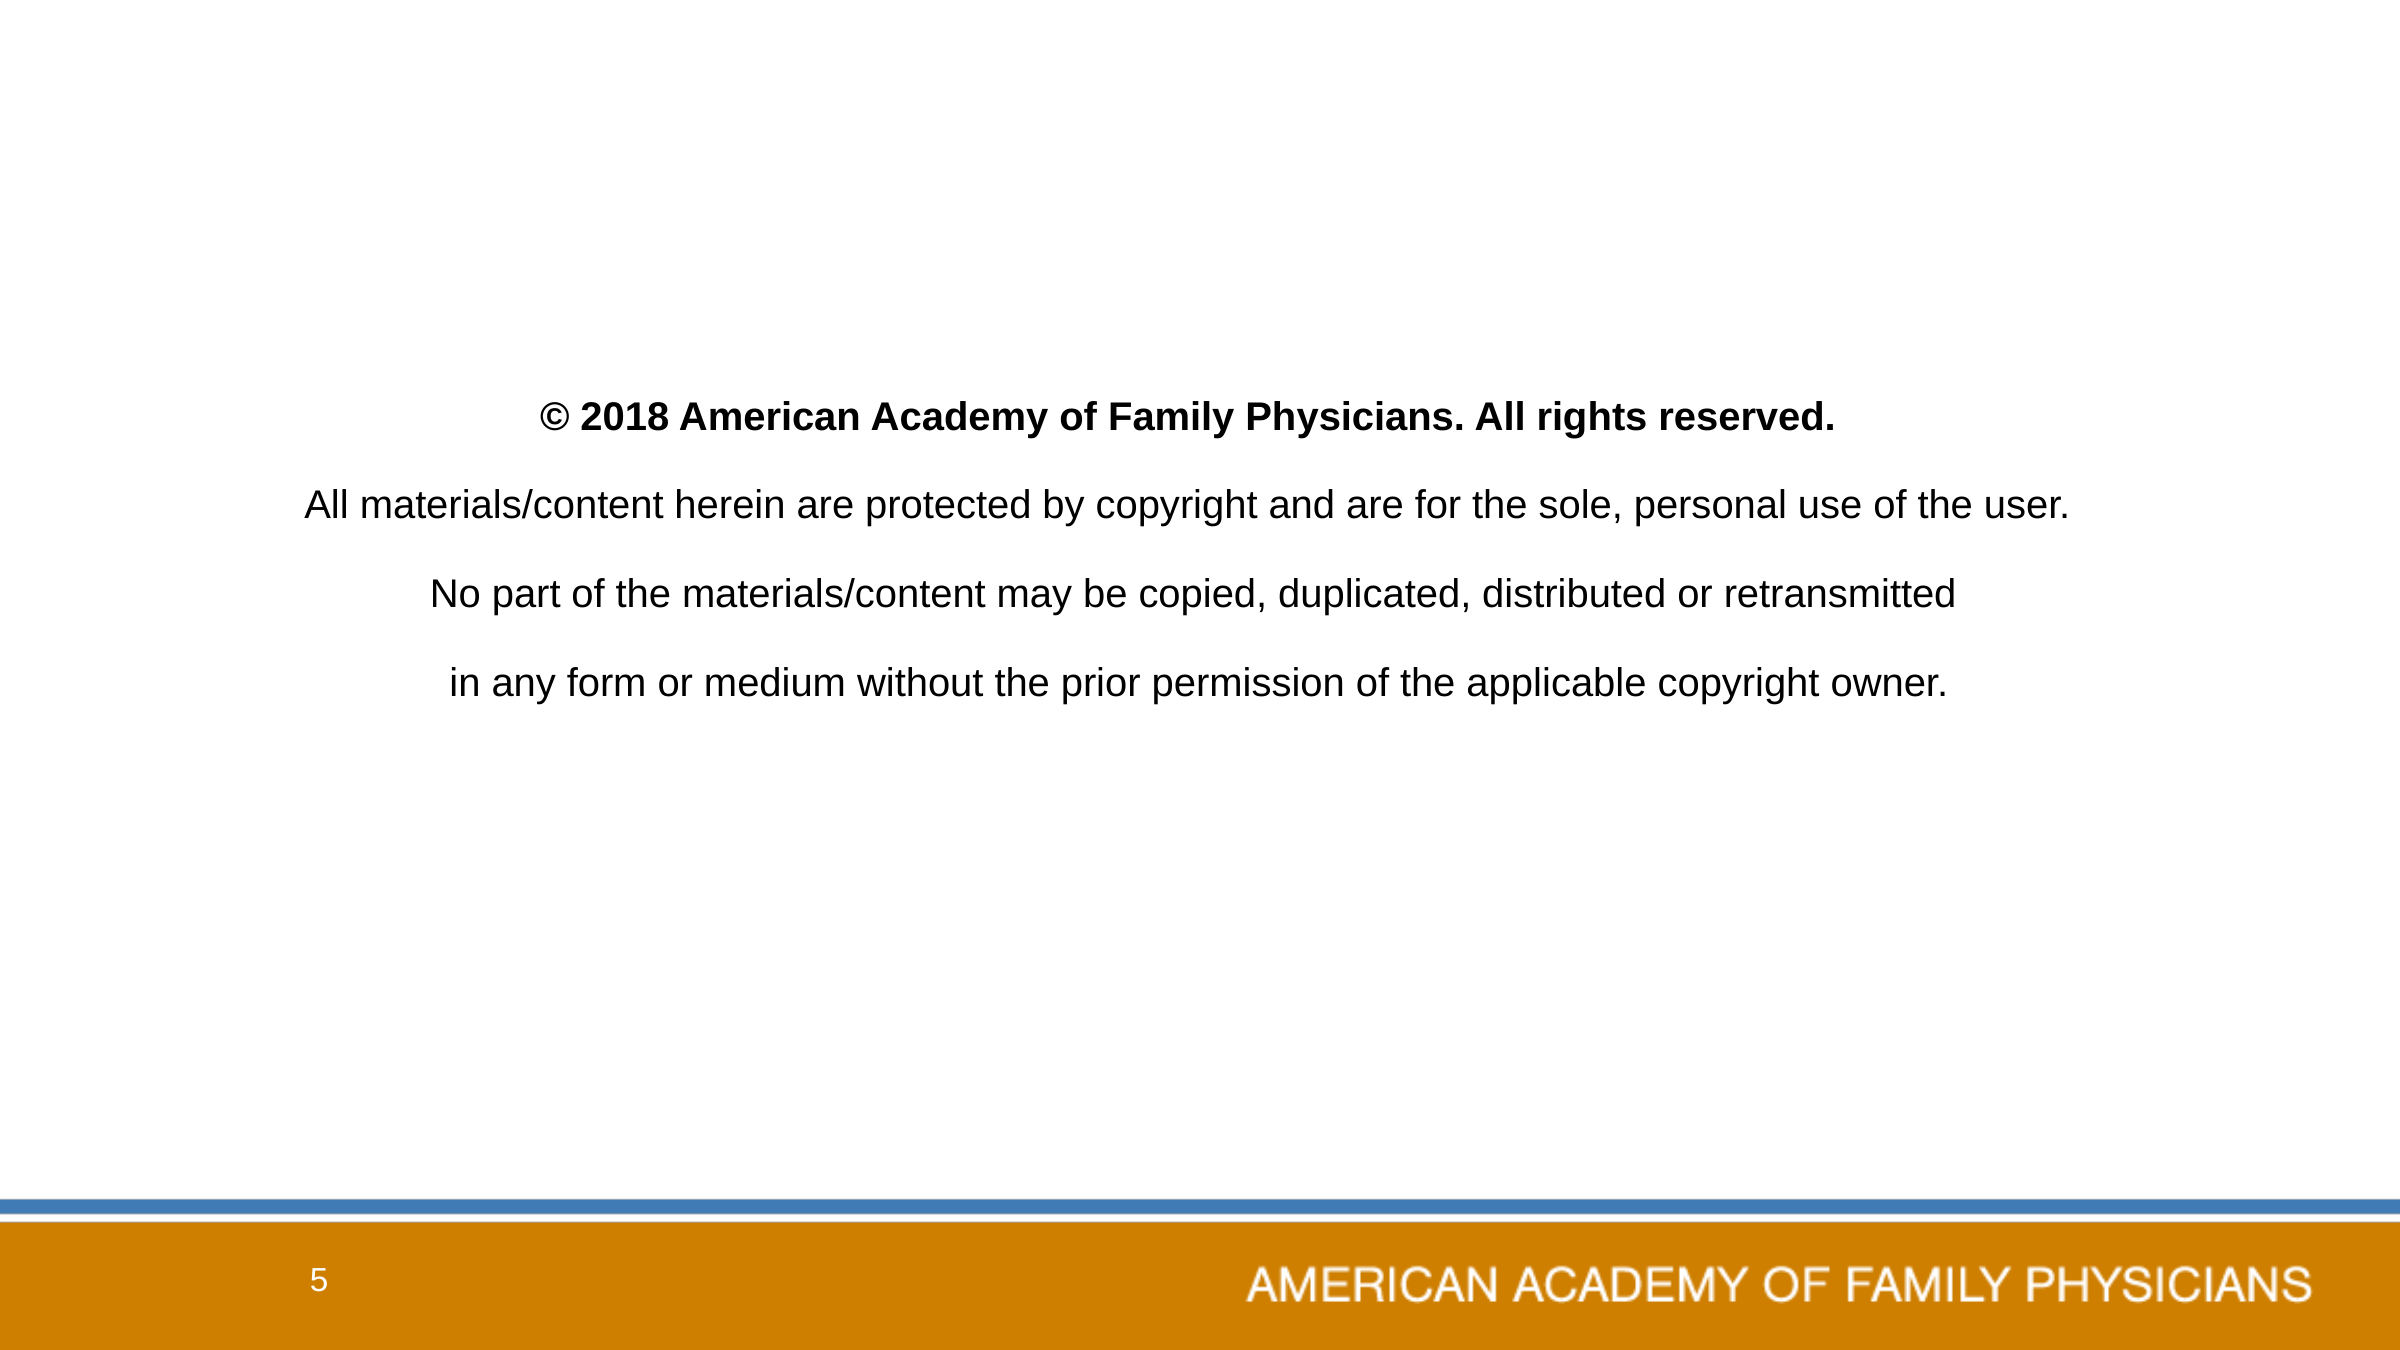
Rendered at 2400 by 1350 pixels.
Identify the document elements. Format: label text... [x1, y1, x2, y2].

slide_number 5 [268, 1242, 344, 1315]
list © 2018 American Academy of Family Physicians. All rights reserved. All materials/content herein are protected by copyright and are for the sole, personal use of the user. No part of the materials/content may be copied, duplicated, distributed or retransmitted in any form or medium without the prior permission of the applicable copyright owner. [268, 358, 2132, 982]
picture [0, 0, 2400, 1350]
